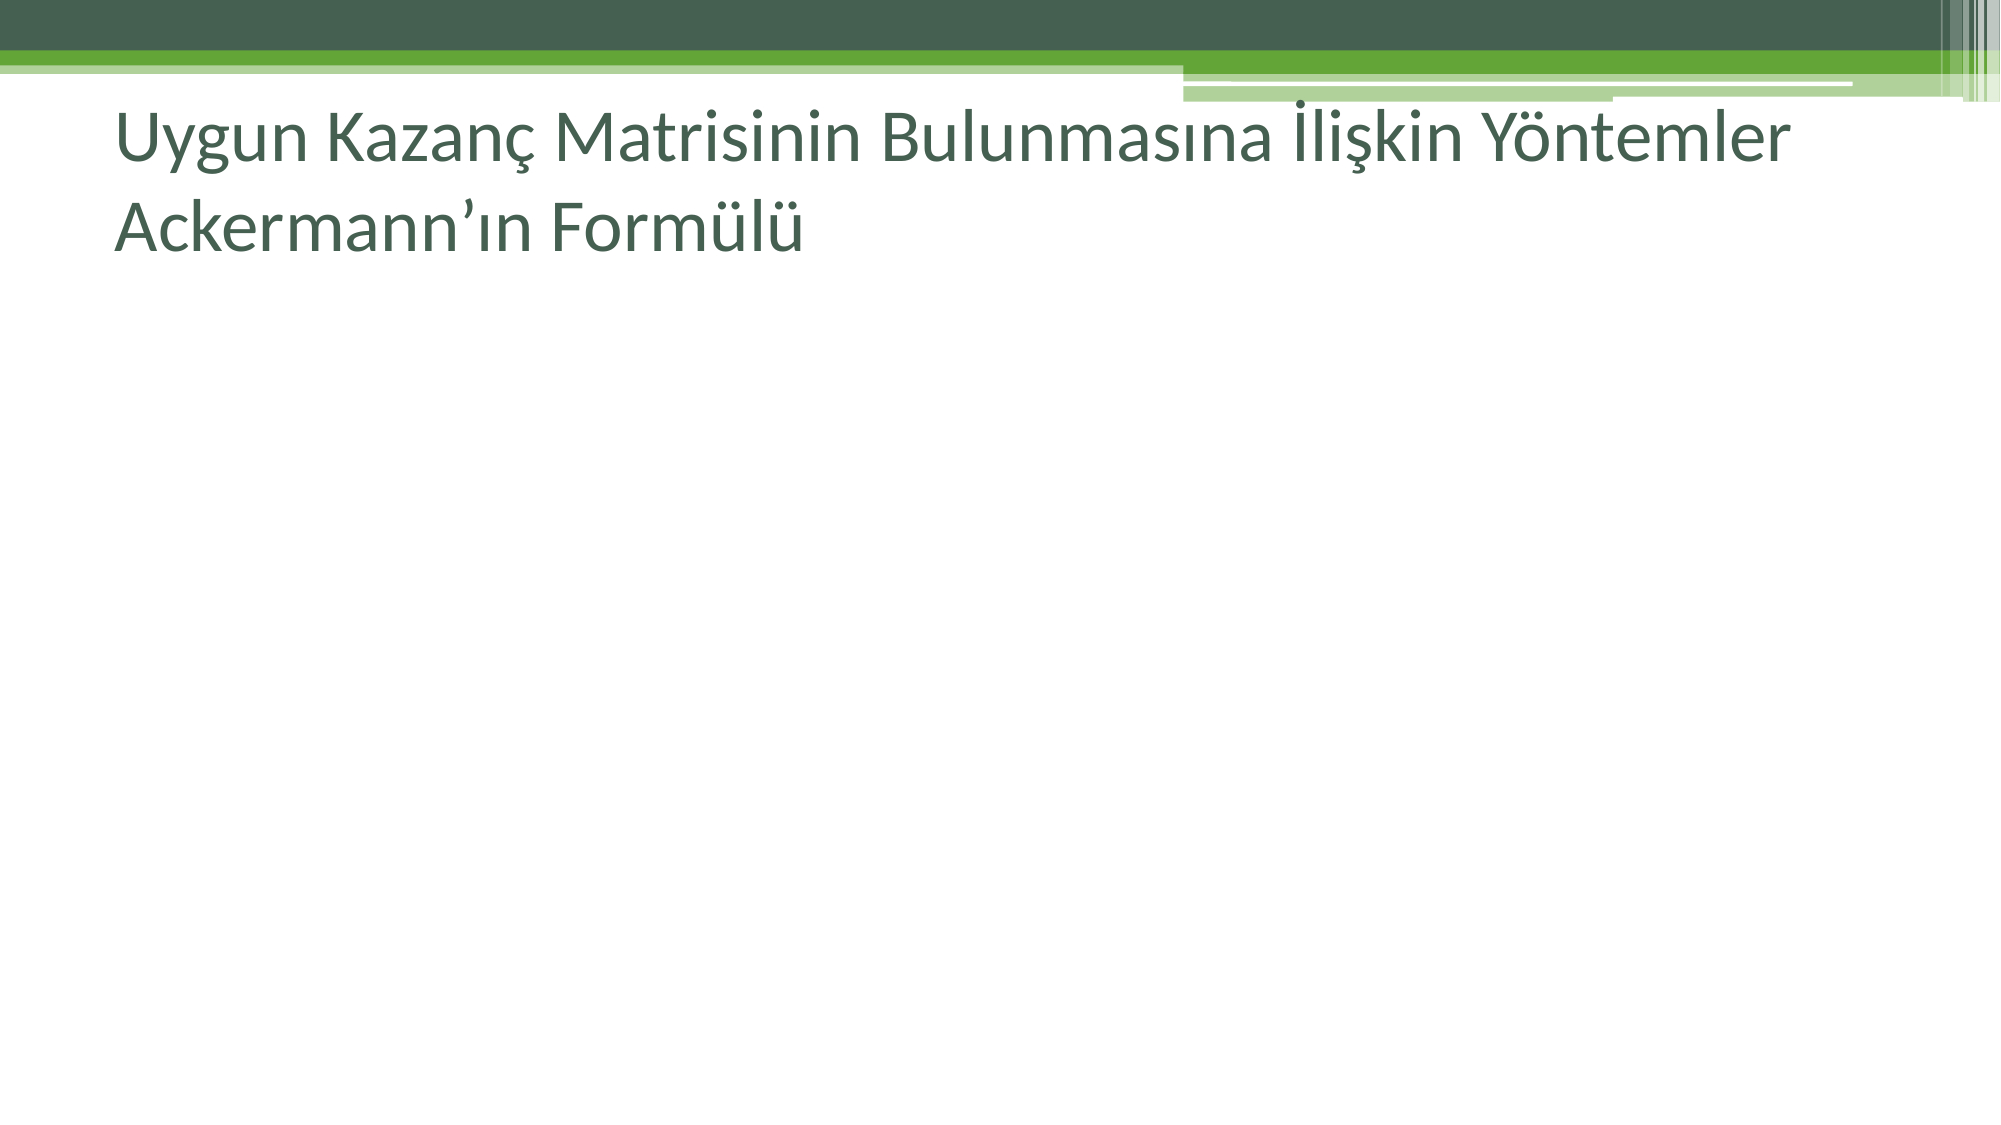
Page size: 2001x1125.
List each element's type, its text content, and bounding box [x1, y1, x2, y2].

title Uygun Kazanç Matrisinin Bulunmasına İlişkin Yöntemler Ackermann’ın Formülü [99, 95, 1900, 257]
